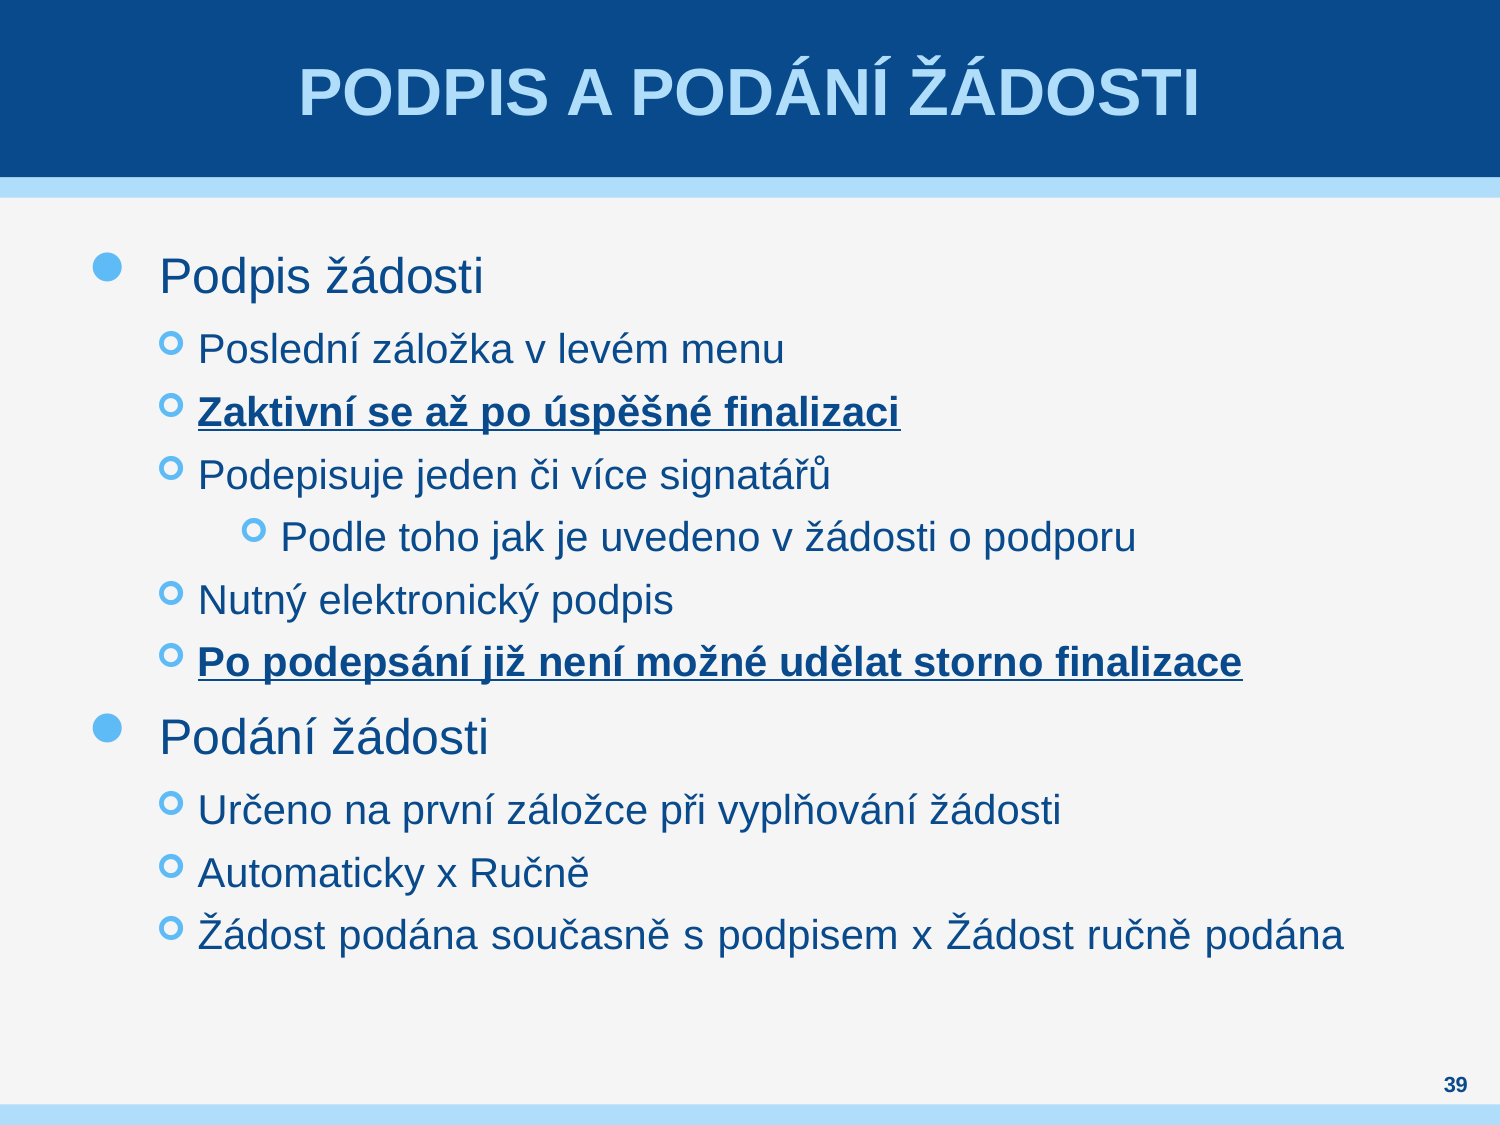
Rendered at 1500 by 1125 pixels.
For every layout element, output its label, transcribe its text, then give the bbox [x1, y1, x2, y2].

title podpis a podání žádosti [59, 0, 1441, 178]
list Podání žádosti Určeno na první záložce při vyplňování žádosti Automaticky x Ručně Žádost podána současně s podpisem x Žádost ručně podána [88, 704, 1412, 1028]
list Podpis žádosti Poslední záložka v levém menu Zaktivní se až po úspěšné finalizaci Podepisuje jeden či více signatářů Podle toho jak je uvedeno v žádosti o podporu Nutný elektronický podpis Po podepsání již není možné udělat storno finalizace [88, 243, 1412, 638]
slide_number 39 [1417, 1068, 1495, 1099]
